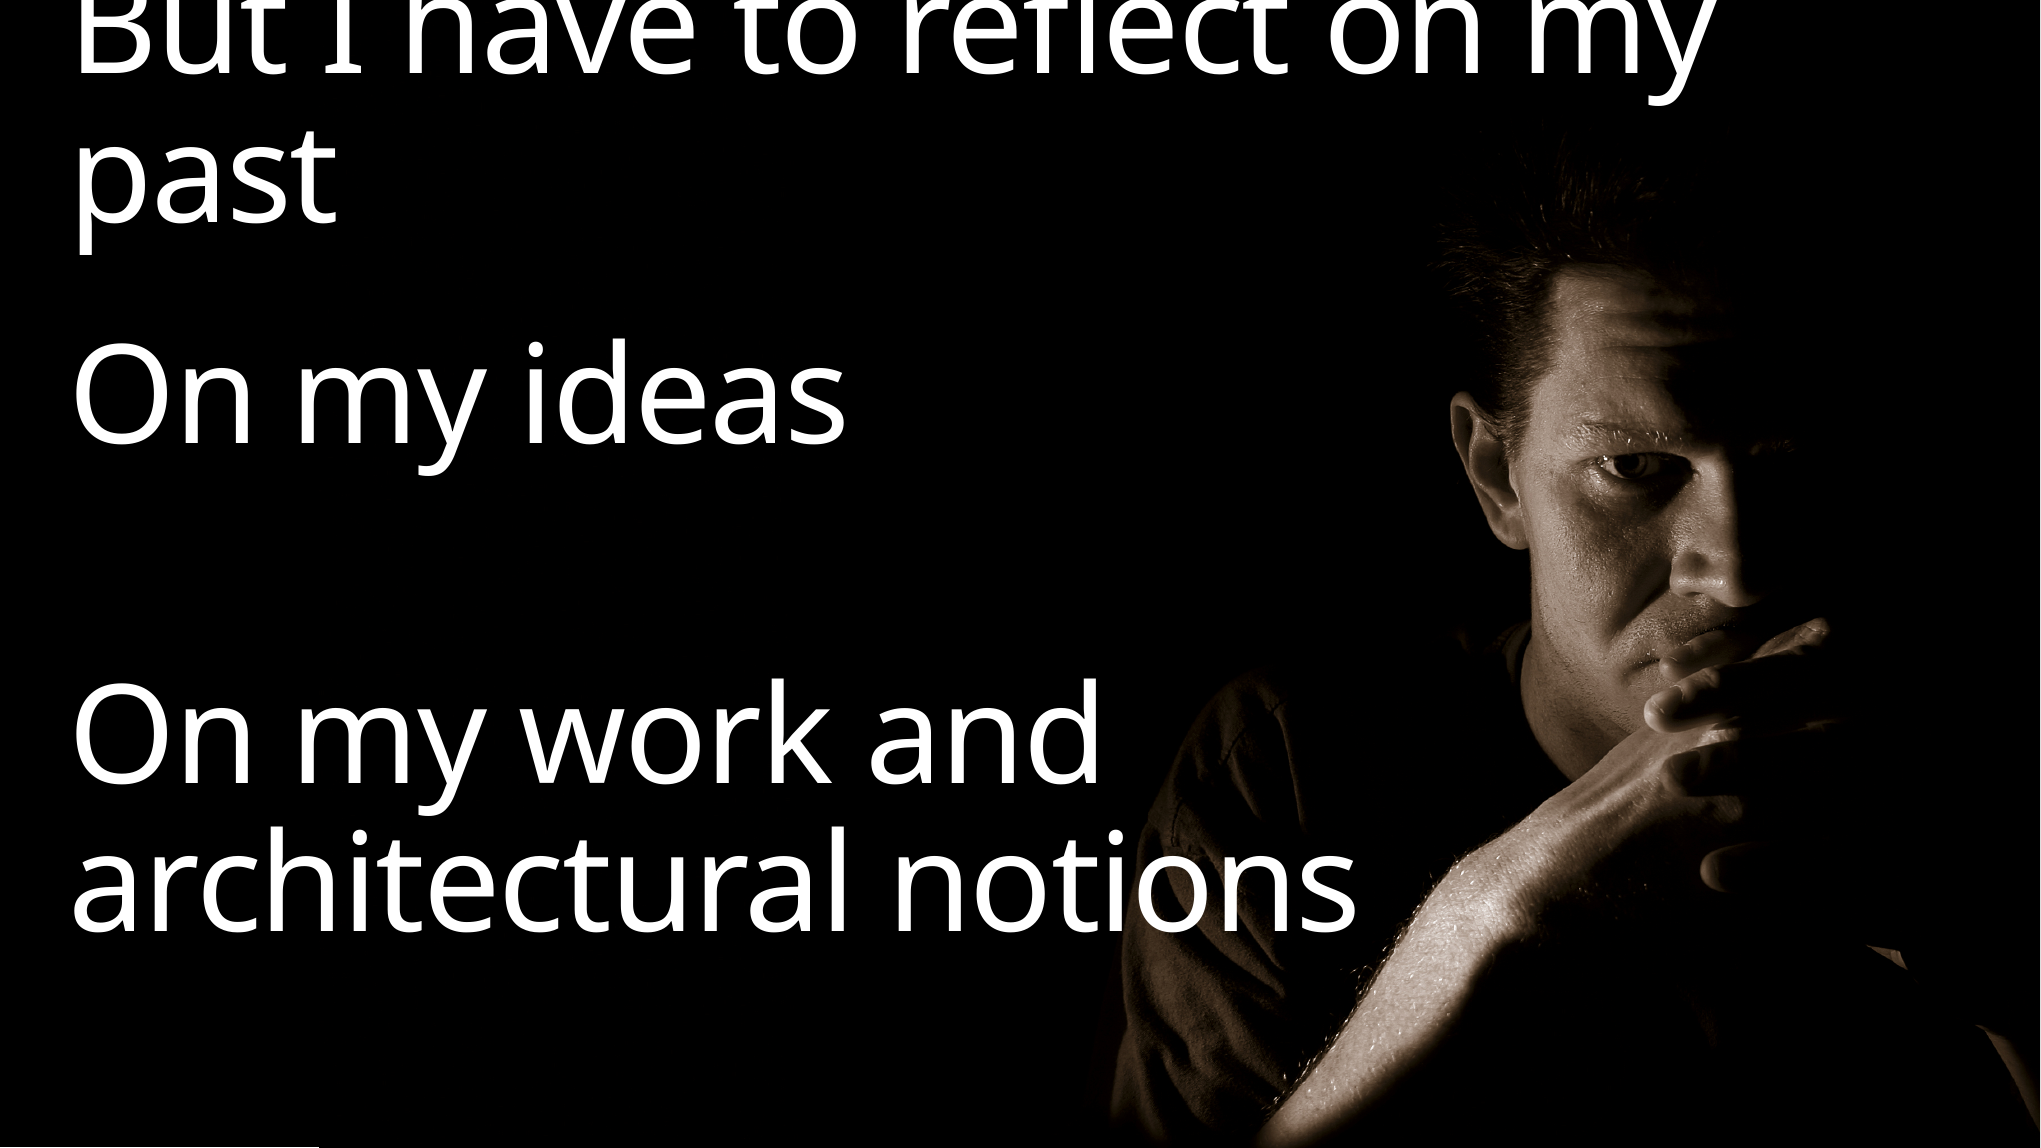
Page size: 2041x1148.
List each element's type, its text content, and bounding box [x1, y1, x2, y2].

text_box On my ideas [45, 261, 318, 537]
text_box On my work and architectural notions [45, 636, 318, 962]
picture [318, 0, 2041, 1148]
title But I have to reflect on my past [45, 148, 318, 261]
